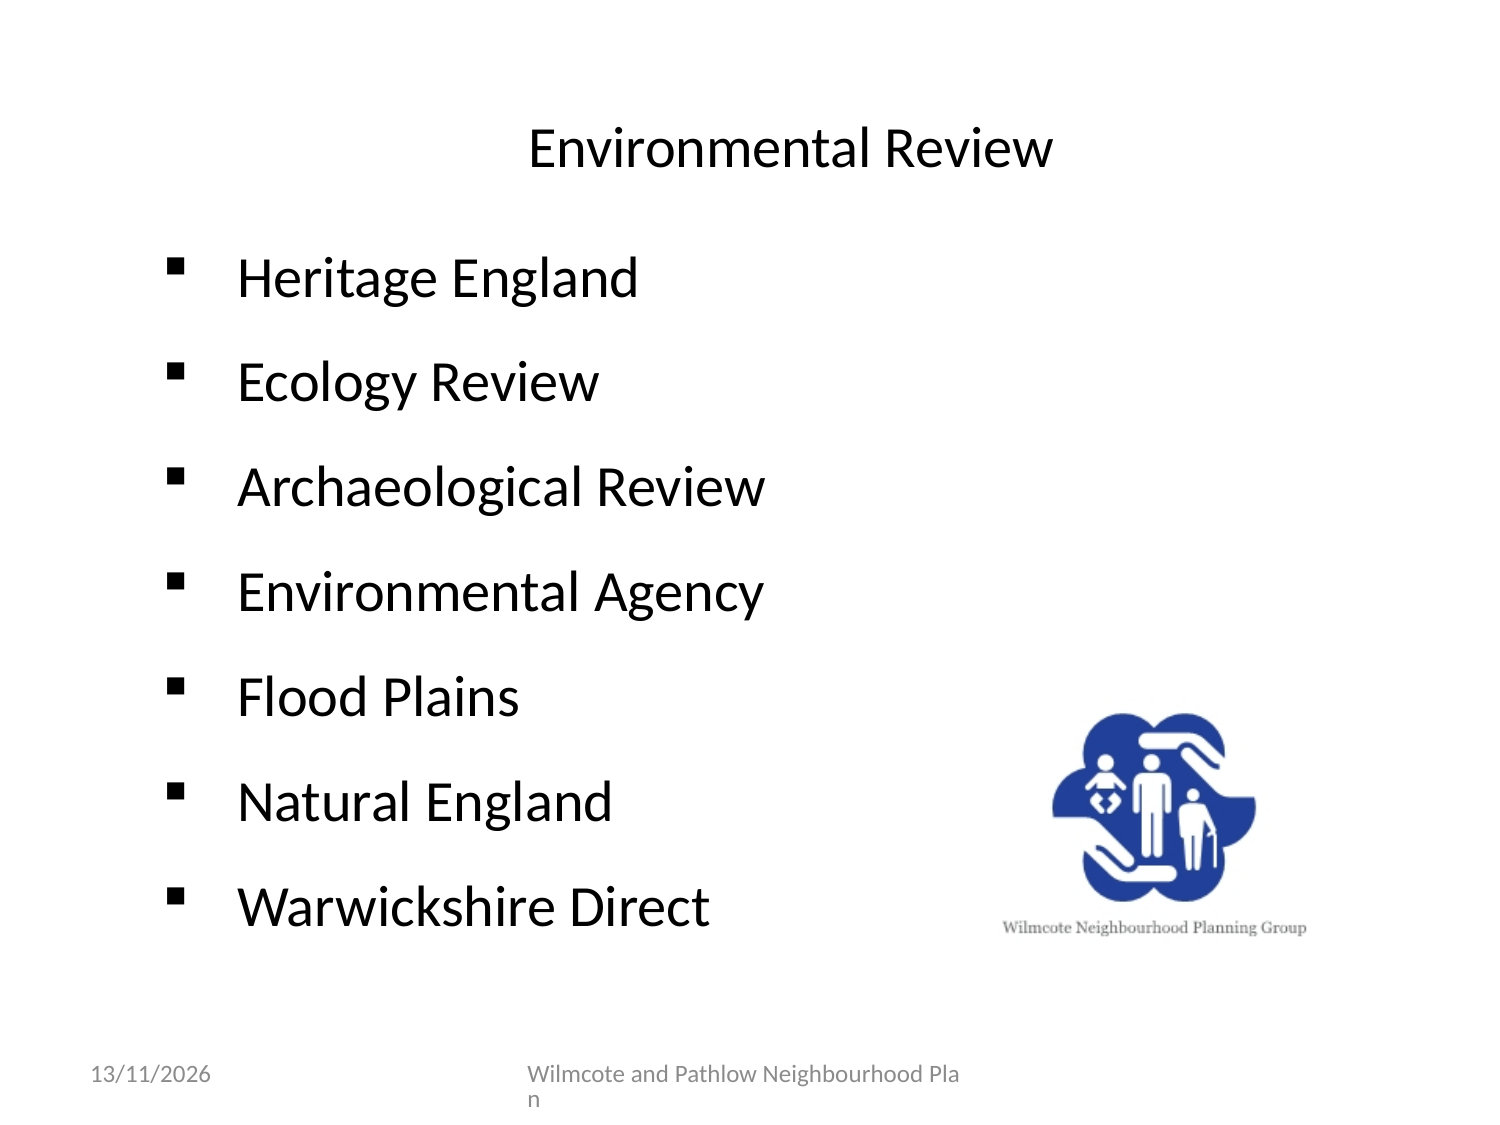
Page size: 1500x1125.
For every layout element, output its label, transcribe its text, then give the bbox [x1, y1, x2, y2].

footer Wilmcote and Pathlow Neighbourhood Plan [512, 1042, 988, 1103]
text_box Environmental Review [301, 101, 1282, 187]
text_box Heritage England Ecology Review Archaeological Review Environmental Agency Flood Plains Natural England Warwickshire Direct [147, 196, 1353, 946]
picture [997, 668, 1311, 982]
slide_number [75, 1042, 425, 1103]
